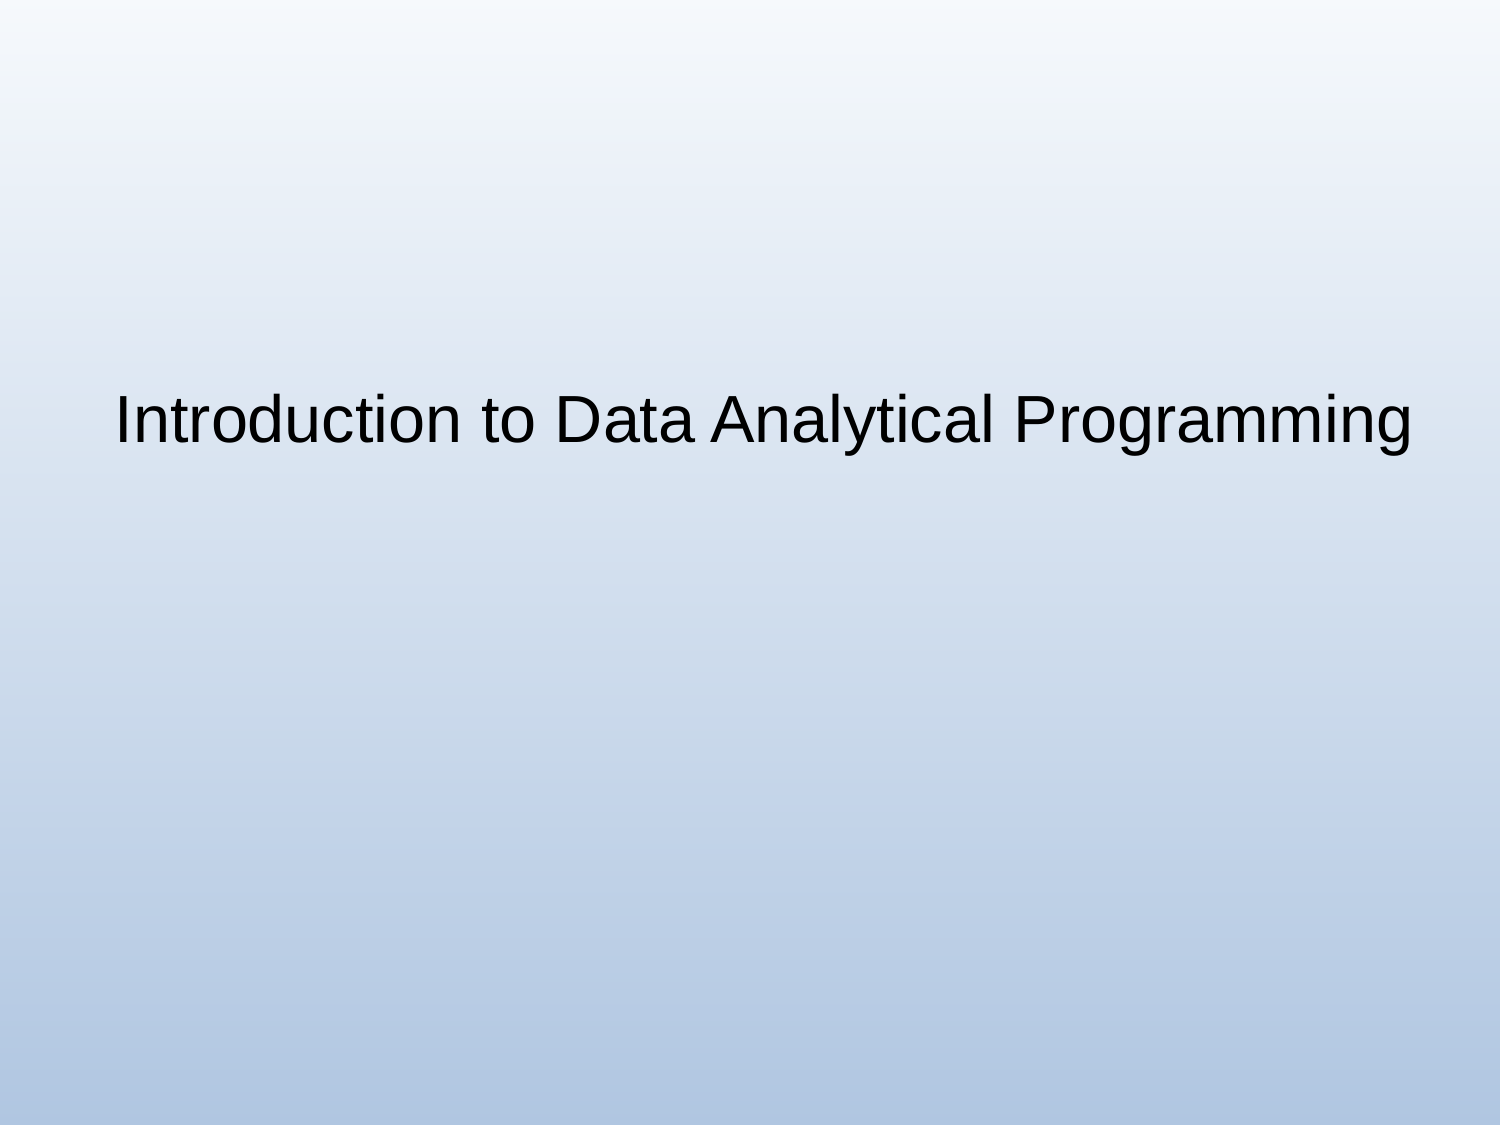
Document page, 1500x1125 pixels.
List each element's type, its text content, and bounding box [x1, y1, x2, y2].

subtitle Introduction to Data Analytical Programming [99, 375, 1438, 600]
